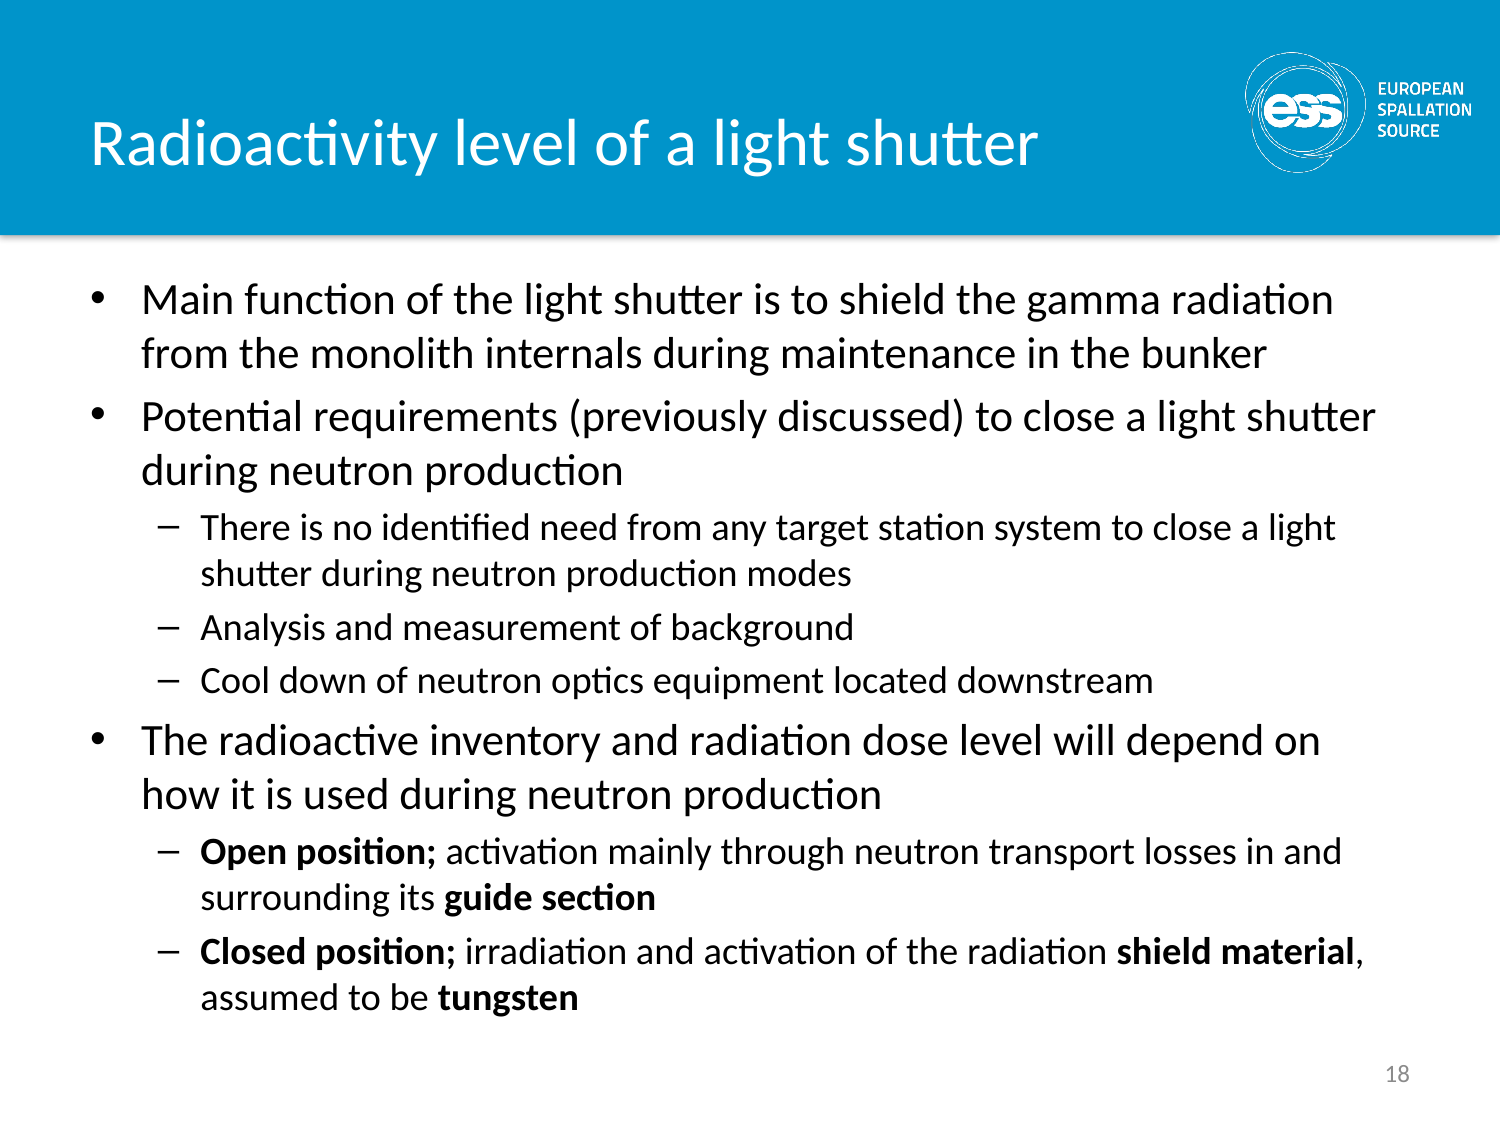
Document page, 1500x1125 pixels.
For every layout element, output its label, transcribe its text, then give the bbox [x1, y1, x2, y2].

picture [1436, 104, 1444, 115]
picture [1264, 94, 1342, 127]
picture [1400, 83, 1407, 94]
picture [1454, 83, 1458, 94]
picture [1443, 86, 1450, 93]
picture [1418, 104, 1423, 115]
slide_number 18 [1074, 1042, 1425, 1103]
list Main function of the light shutter is to shield the gamma radiation from the monolith internals during maintenance in the bunker Potential requirements (previously discussed) to close a light shutter during neutron production There is no identified need from any target station system to close a light shutter during neutron production modes Analysis and measurement of background Cool down of neutron optics equipment located downstream The radioactive inventory and radiation dose level will depend on how it is used during neutron production Open position; activation mainly through neutron transport losses in and surrounding its guide section Closed position; irradiation and activation of the radiation shield material, assumed to be tungsten [75, 262, 1425, 1035]
picture [1409, 104, 1415, 115]
title Radioactivity level of a light shutter [75, 45, 1247, 233]
picture [1432, 125, 1438, 136]
picture [1379, 83, 1385, 94]
picture [1423, 83, 1430, 94]
picture [1389, 104, 1393, 115]
picture [1398, 109, 1406, 115]
picture [1422, 125, 1428, 134]
